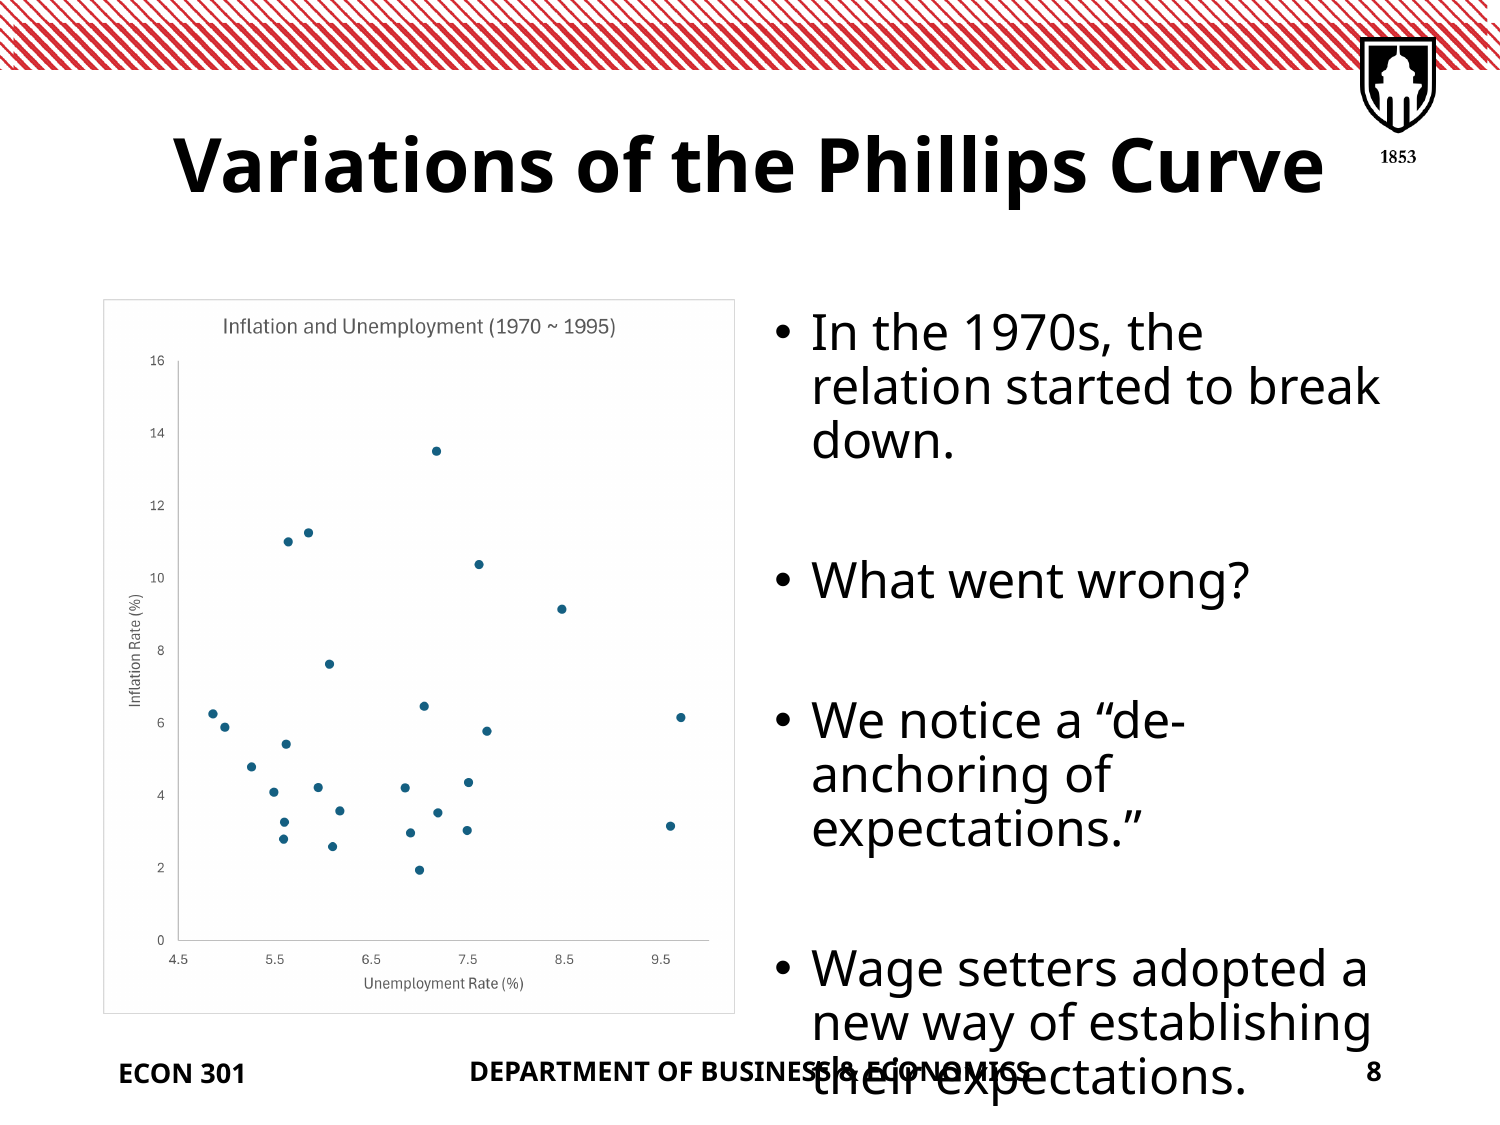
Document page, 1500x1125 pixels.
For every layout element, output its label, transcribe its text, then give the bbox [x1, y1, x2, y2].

picture [0, 0, 1500, 163]
title Variations of the Phillips Curve [103, 59, 1397, 278]
list In the 1970s, the relation started to break down. What went wrong? We notice a “de-anchoring of expectations.” Wage setters adopted a new way of establishing their expectations. [759, 299, 1397, 1014]
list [103, 299, 735, 1014]
slide_number ECON 301 [103, 1042, 277, 1103]
slide_number 8 [1059, 1042, 1397, 1103]
footer DEPARTMENT OF BUSINESS & ECONOMICS [277, 1042, 1059, 1103]
